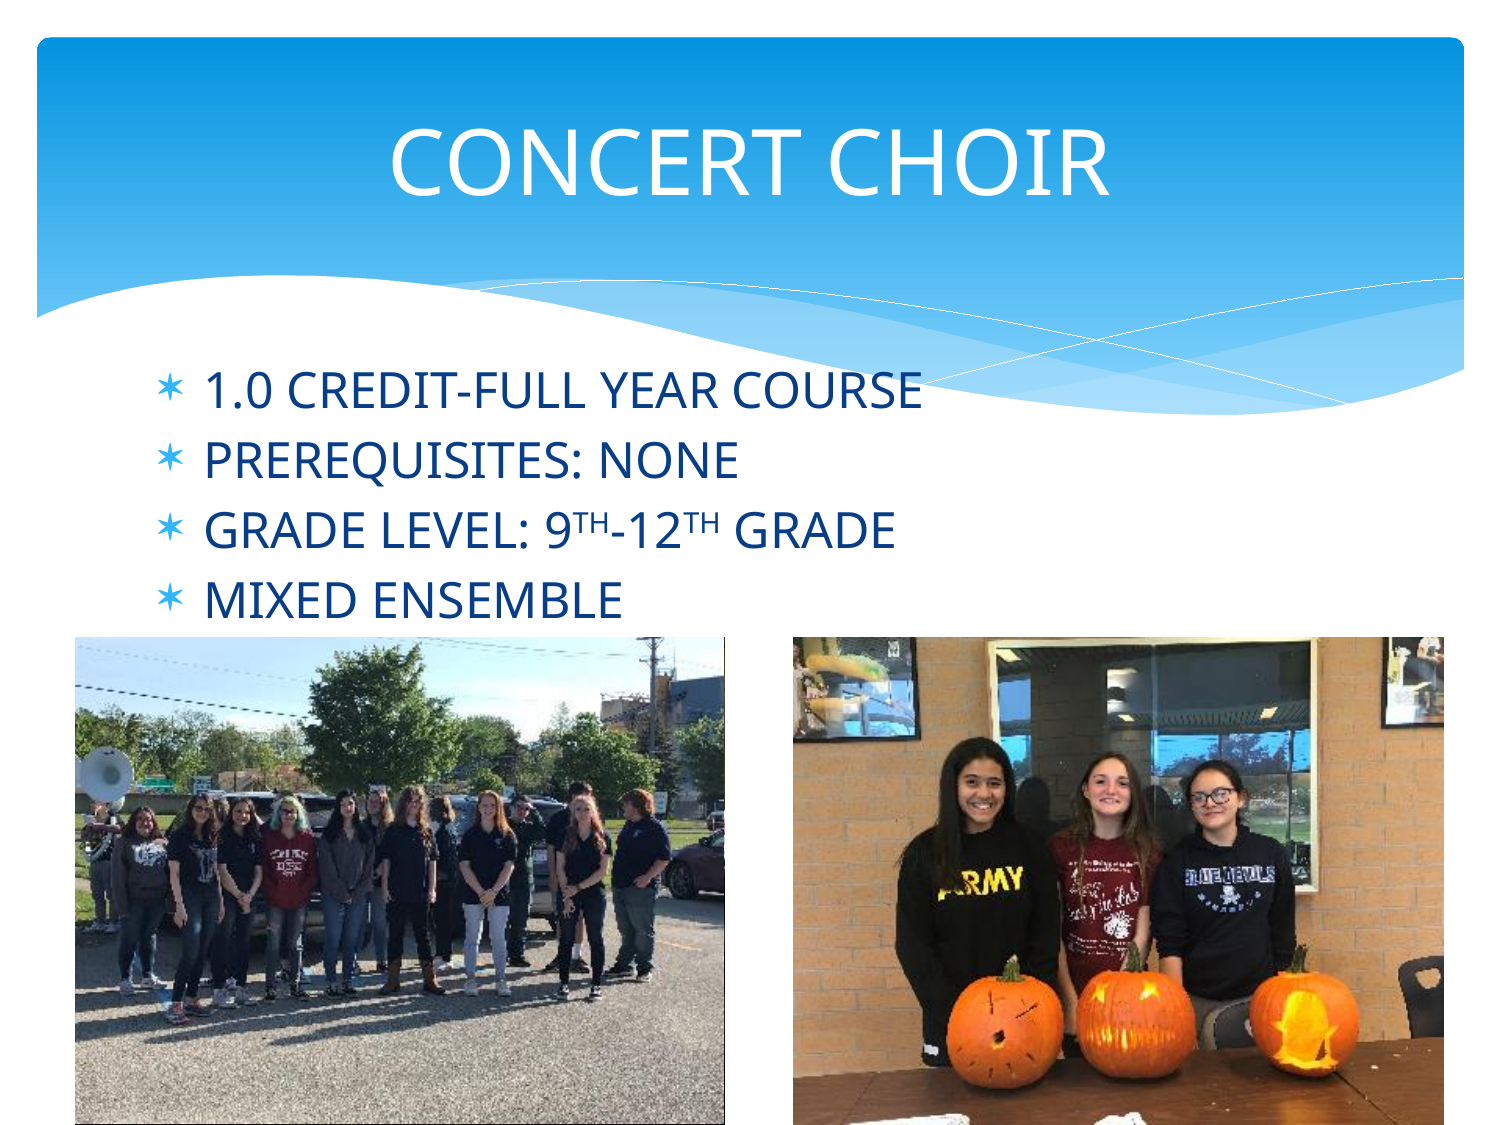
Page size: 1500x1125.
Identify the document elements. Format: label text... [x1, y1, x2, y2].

list 1.0 CREDIT-FULL YEAR COURSE PREREQUISITES: NONE GRADE LEVEL: 9TH-12TH GRADE MIXED ENSEMBLE [143, 351, 1359, 1107]
picture [792, 637, 1444, 1125]
title CONCERT CHOIR [75, 55, 1425, 261]
picture [74, 637, 726, 1125]
